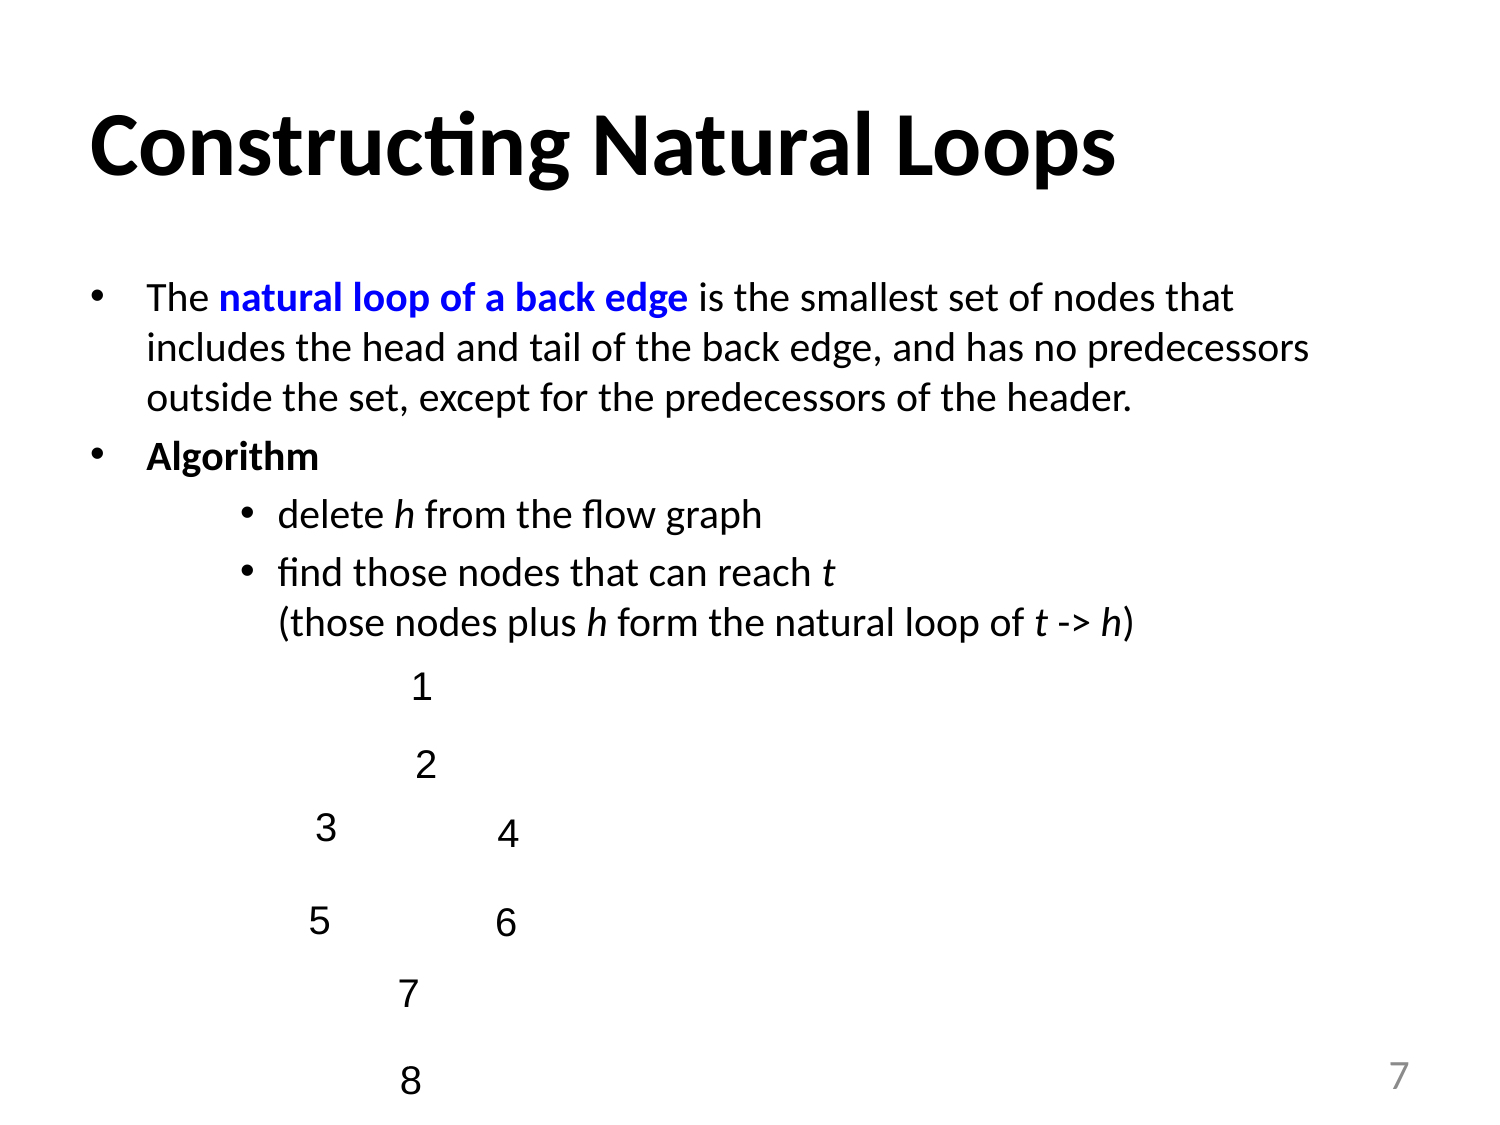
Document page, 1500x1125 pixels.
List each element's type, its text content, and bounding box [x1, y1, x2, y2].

title Constructing Natural Loops [75, 45, 1425, 233]
picture [237, 664, 549, 1103]
slide_number 7 [1074, 1042, 1425, 1103]
list The natural loop of a back edge is the smallest set of nodes that includes the head and tail of the back edge, and has no predecessors outside the set, except for the predecessors of the header. Algorithm delete h from the flow graph find those nodes that can reach t (those nodes plus h form the natural loop of t -> h) [75, 262, 1425, 1005]
